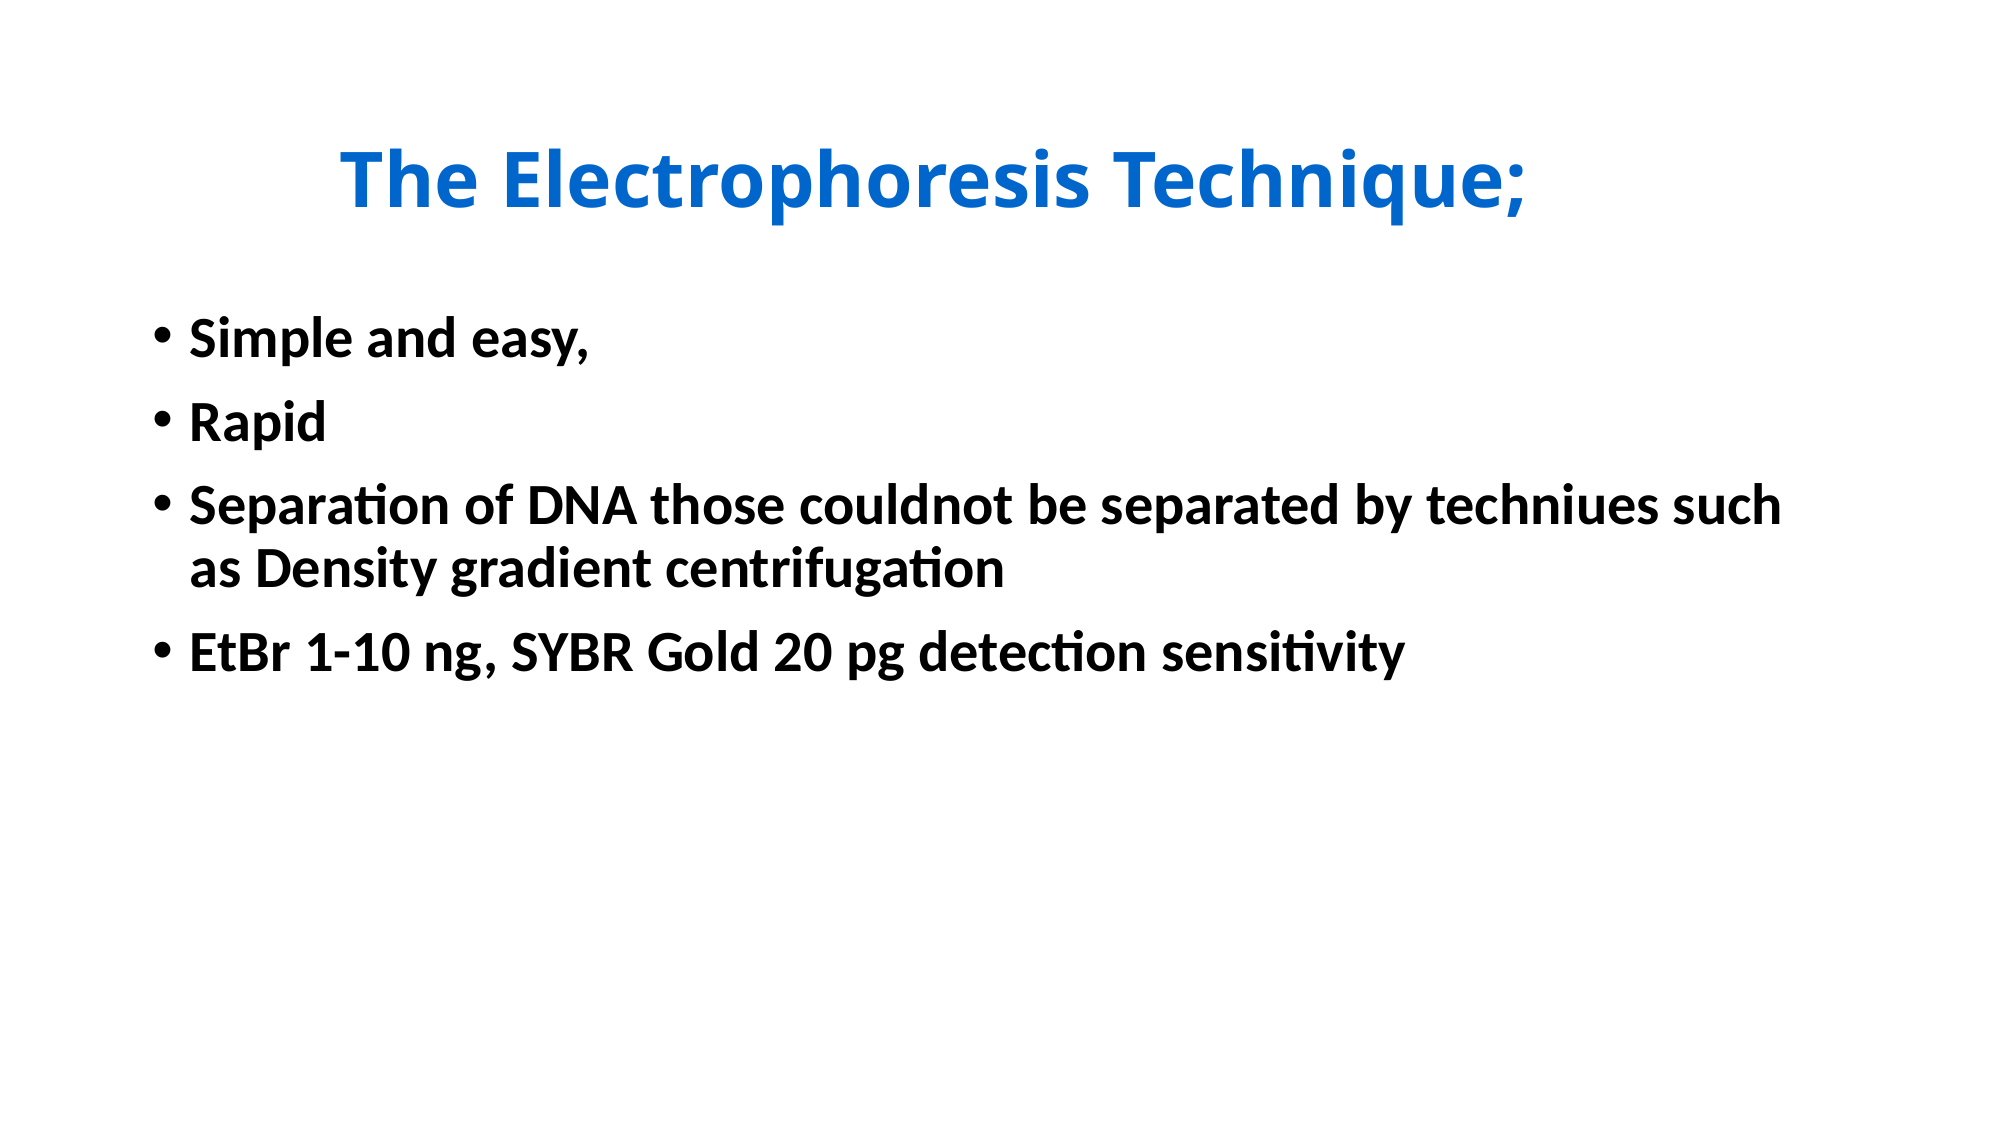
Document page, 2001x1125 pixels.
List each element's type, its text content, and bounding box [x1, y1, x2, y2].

list Simple and easy, Rapid Separation of DNA those couldnot be separated by techniues such as Density gradient centrifugation EtBr 1-10 ng, SYBR Gold 20 pg detection sensitivity [137, 299, 1863, 1014]
title The Electrophoresis Technique; [324, 132, 1675, 233]
